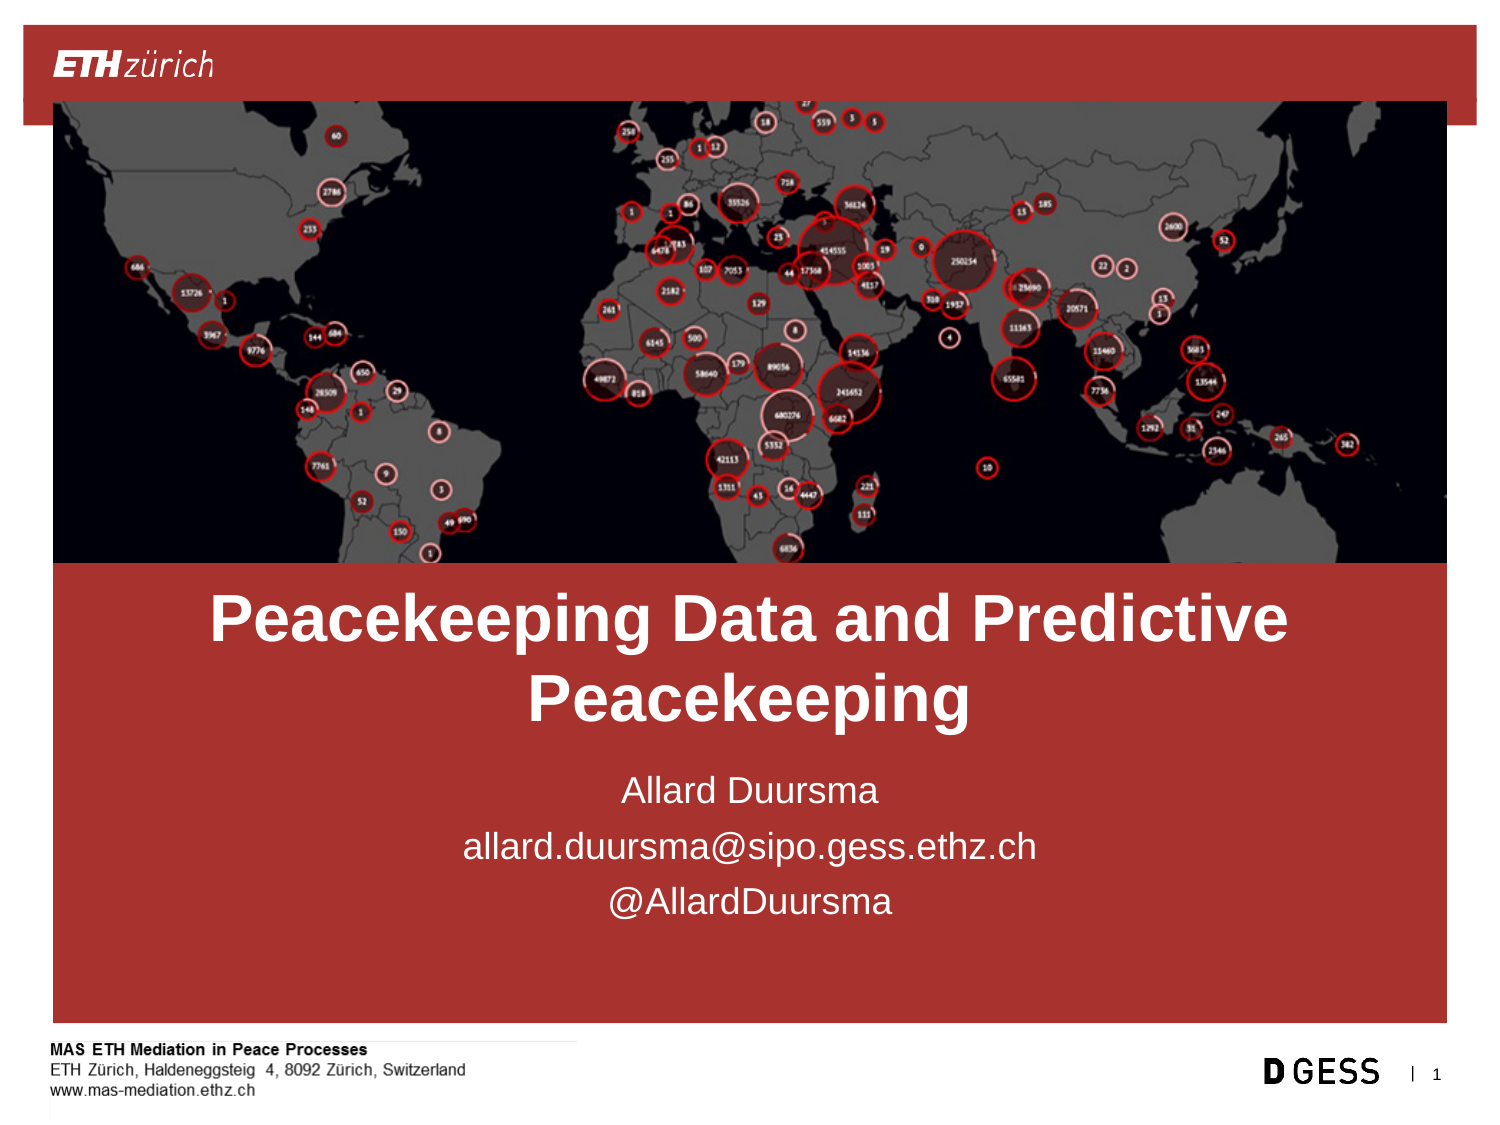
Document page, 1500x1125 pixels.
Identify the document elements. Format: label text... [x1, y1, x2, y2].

picture [52, 101, 1448, 563]
subtitle Allard Duursma allard.duursma@sipo.gess.ethz.ch @AllardDuursma [53, 752, 1447, 1024]
picture [40, 1034, 577, 1119]
title Peacekeeping Data and Predictive Peacekeeping [53, 570, 1447, 752]
picture [1238, 1032, 1405, 1110]
slide_number 1 [1415, 1034, 1459, 1112]
